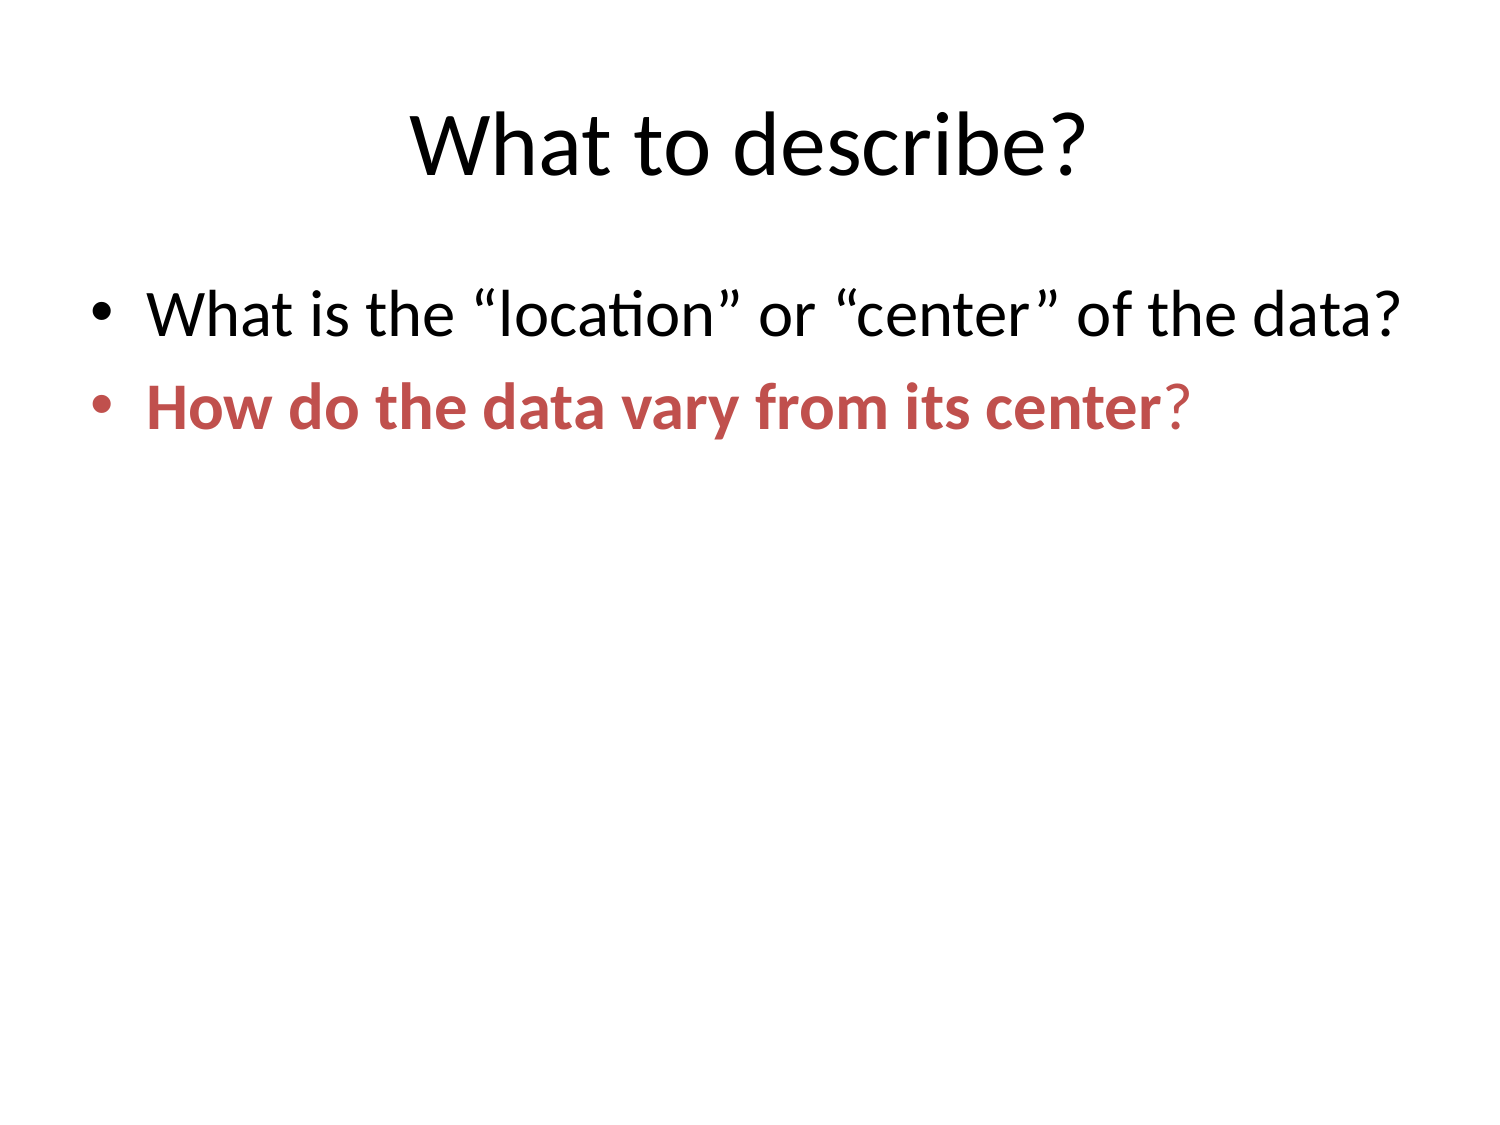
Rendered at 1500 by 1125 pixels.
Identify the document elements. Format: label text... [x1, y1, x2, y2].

title What to describe? [75, 45, 1425, 233]
list What is the “location” or “center” of the data? How do the data vary from its center? [75, 262, 1425, 1005]
